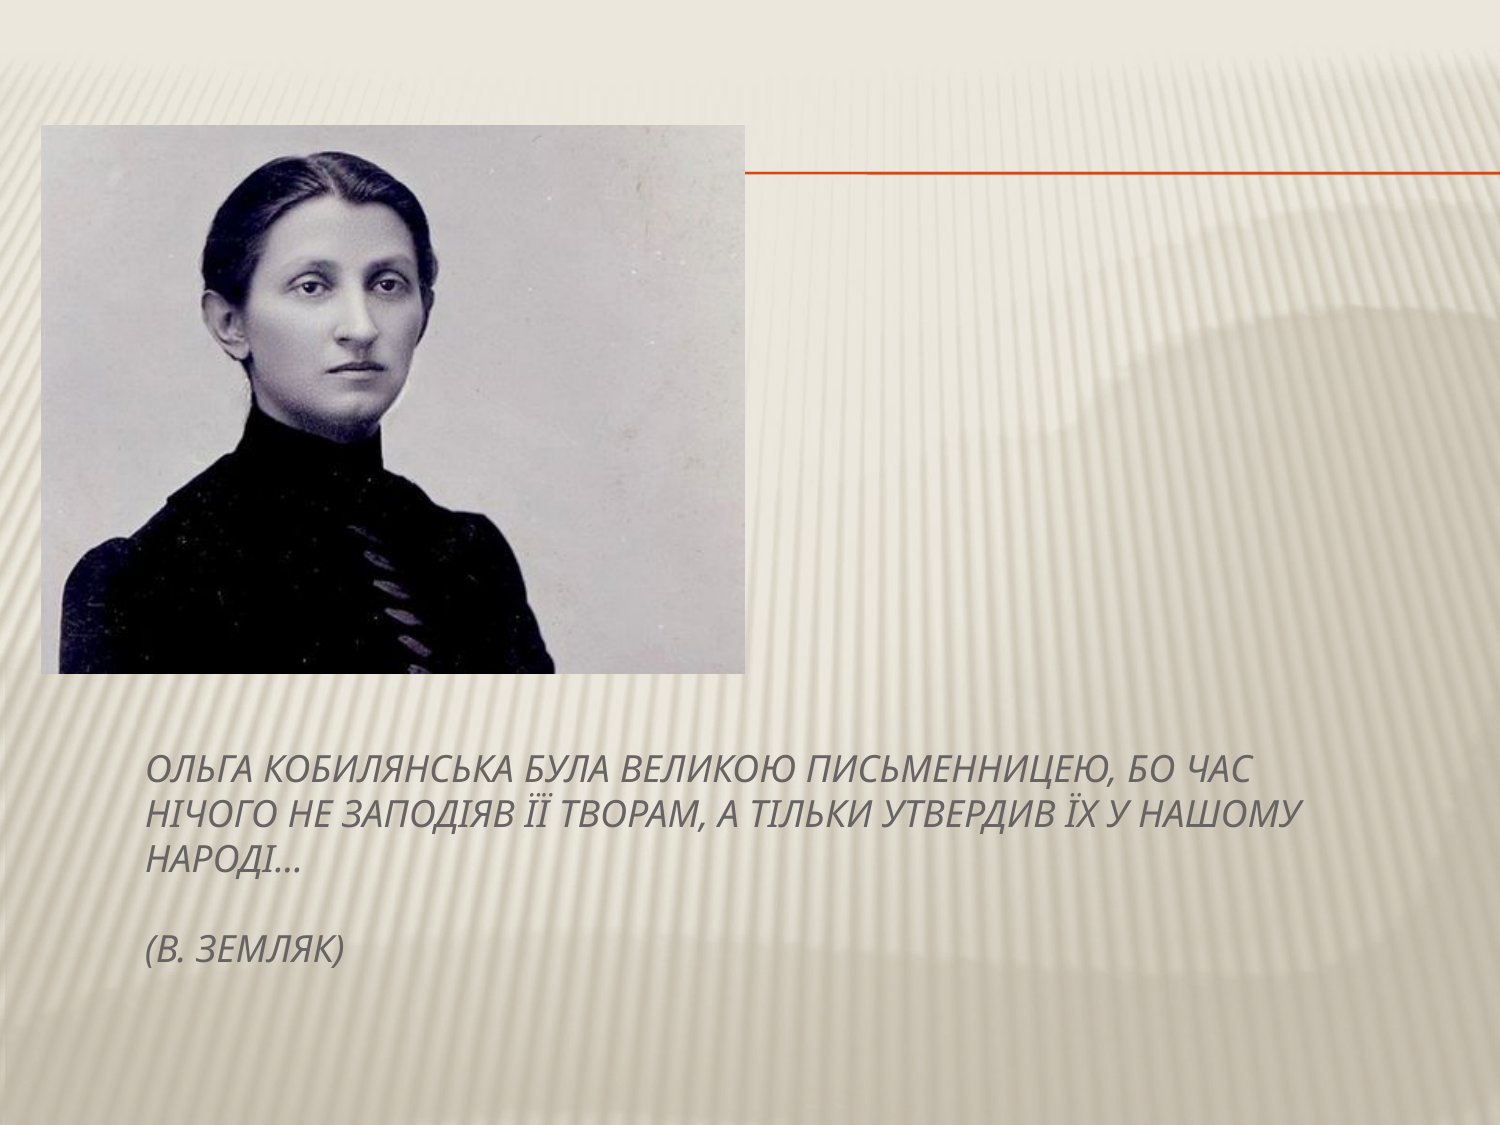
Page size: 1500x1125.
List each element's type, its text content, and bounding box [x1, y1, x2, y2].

title Ольга Кобилянська була великою письменницею, бо час нічого не заподіяв її творам, а тільки утвердив їх у нашому народі... (В. Земляк) [130, 834, 1406, 882]
picture [40, 125, 745, 675]
